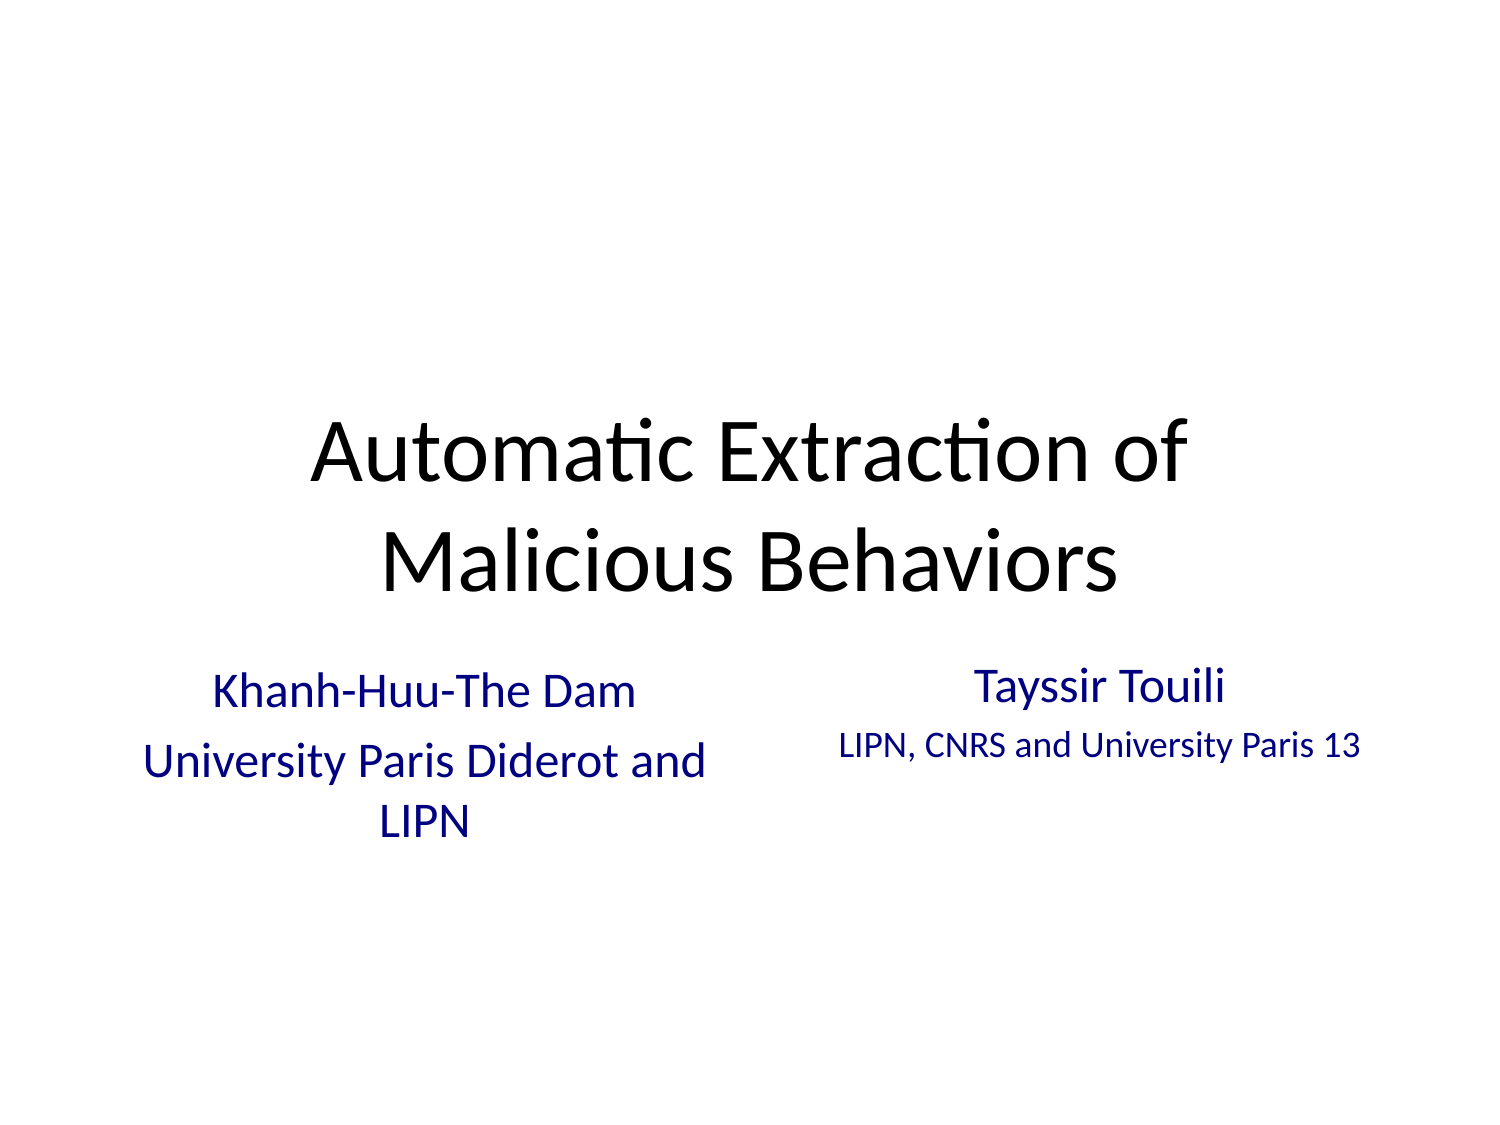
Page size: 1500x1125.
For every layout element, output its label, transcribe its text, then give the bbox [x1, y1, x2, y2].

title Automatic Extraction of Malicious Behaviors [112, 375, 1388, 625]
subtitle Khanh-Huu-The Dam University Paris Diderot and LIPN [112, 650, 738, 925]
text_box Tayssir Touili LIPN, CNRS and University Paris 13 [812, 645, 1388, 921]
